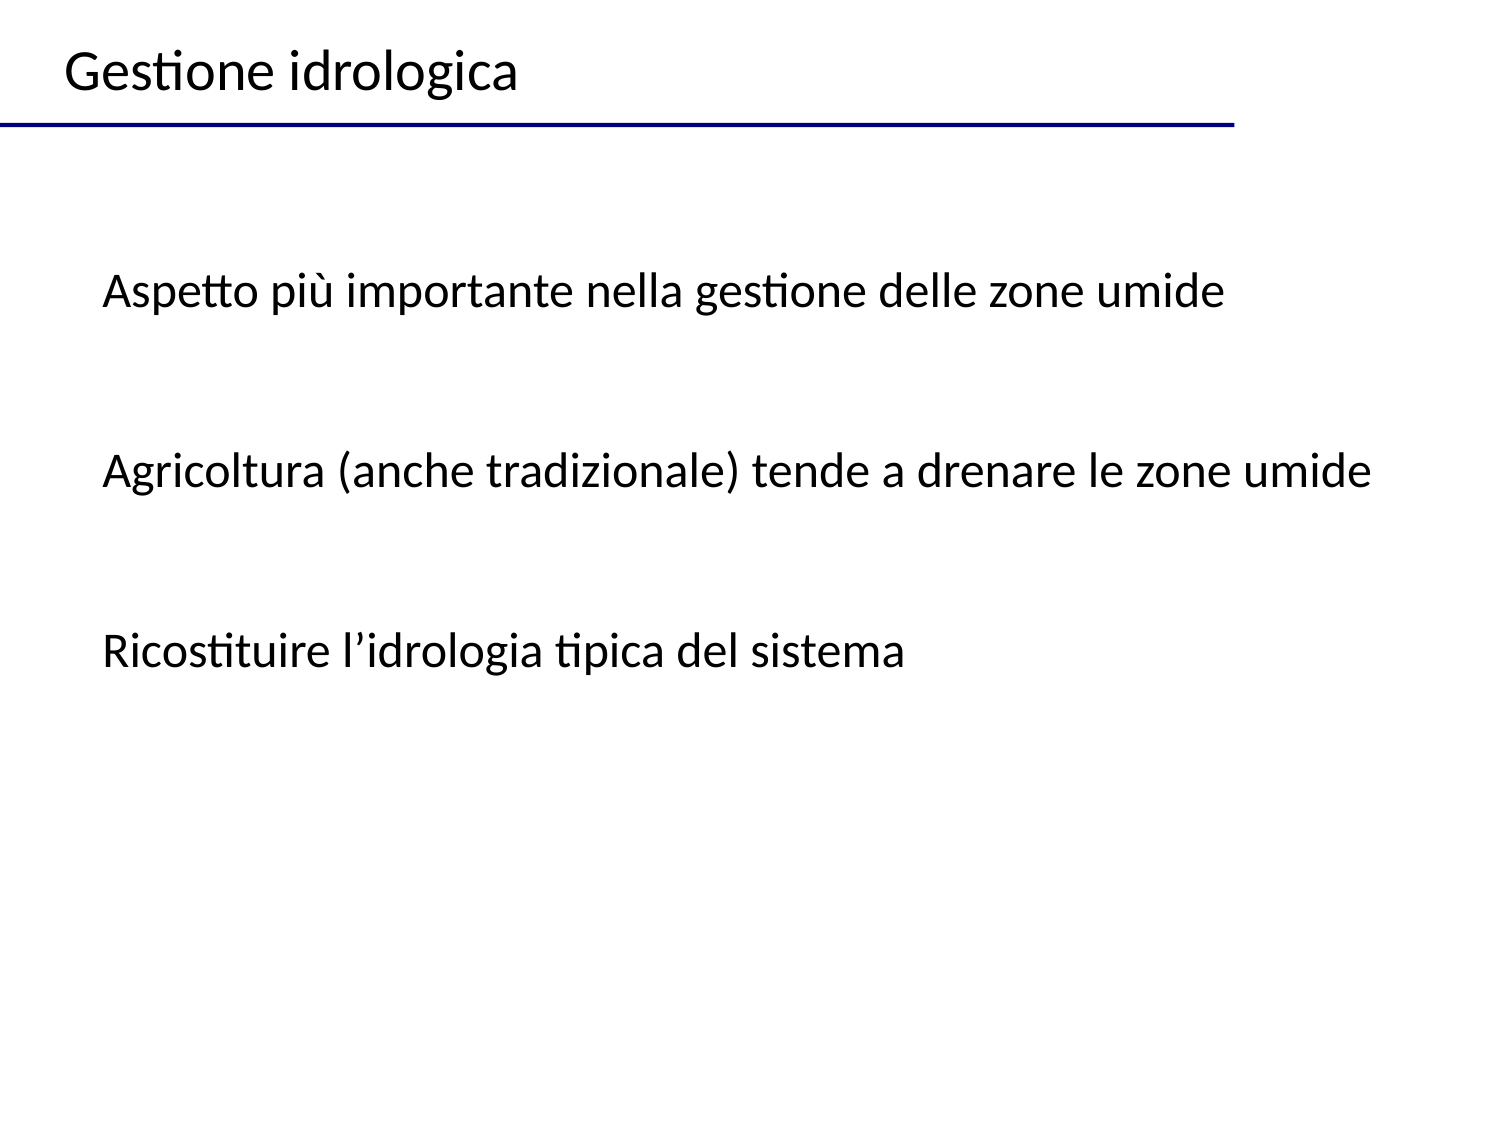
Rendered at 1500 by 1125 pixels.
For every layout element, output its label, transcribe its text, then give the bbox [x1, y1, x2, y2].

text_box Aspetto più importante nella gestione delle zone umide Agricoltura (anche tradizionale) tende a drenare le zone umide Ricostituire l’idrologia tipica del sistema [87, 249, 1500, 685]
text_box Gestione idrologica [49, 24, 963, 110]
